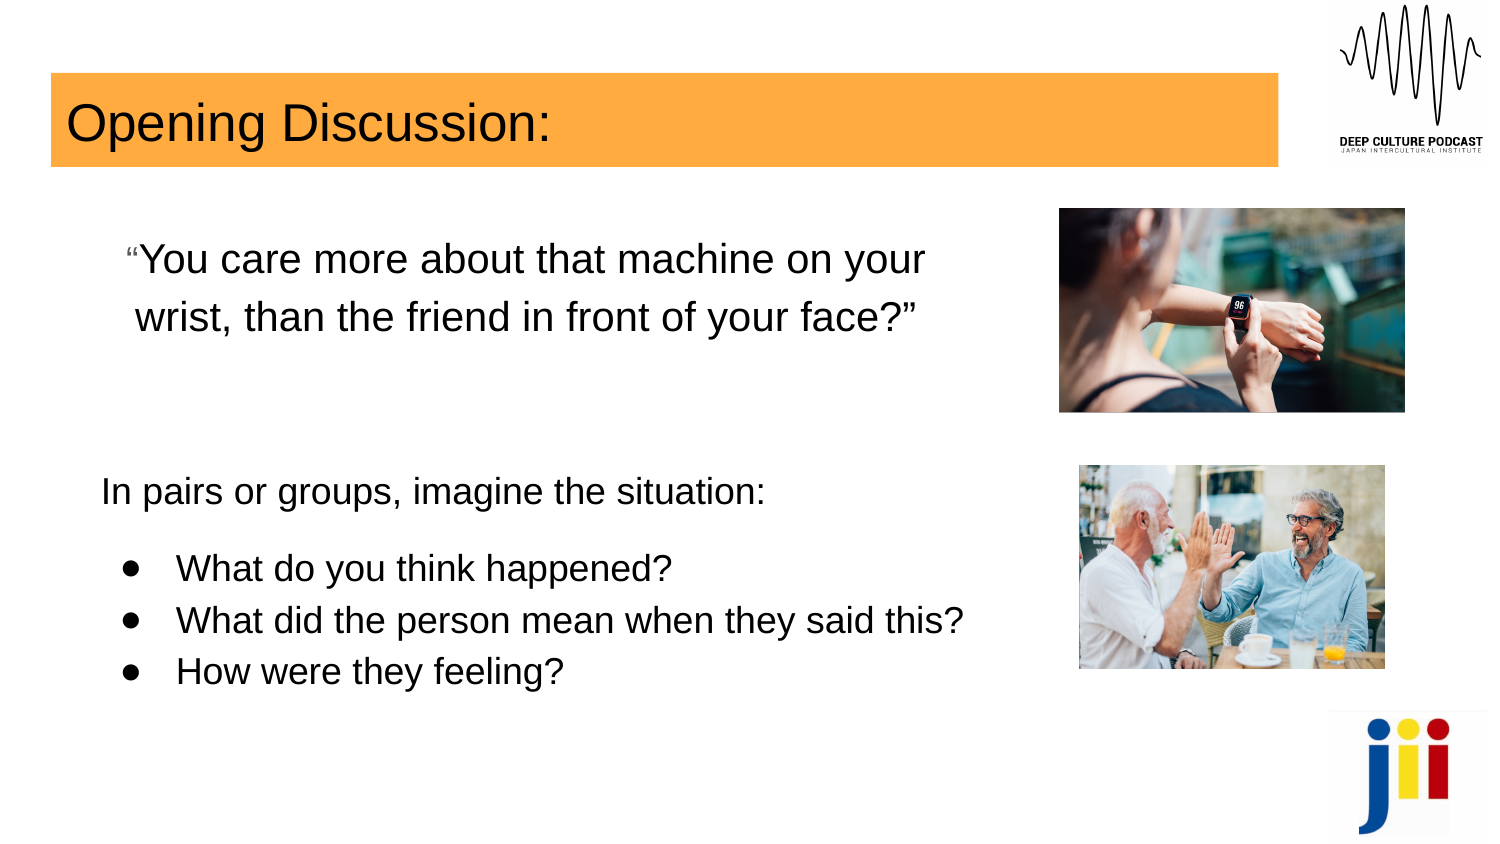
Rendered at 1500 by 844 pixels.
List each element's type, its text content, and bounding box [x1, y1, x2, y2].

picture [1059, 208, 1406, 669]
picture [1329, 0, 1487, 168]
text_box In pairs or groups, imagine the situation: What do you think happened? What did the person mean when they said this? How were they feeling? [85, 445, 1279, 702]
title Opening Discussion: [51, 72, 1279, 167]
text_box “You care more about that machine on your wrist, than the friend in front of your face?” [71, 209, 981, 377]
picture [1329, 710, 1487, 844]
